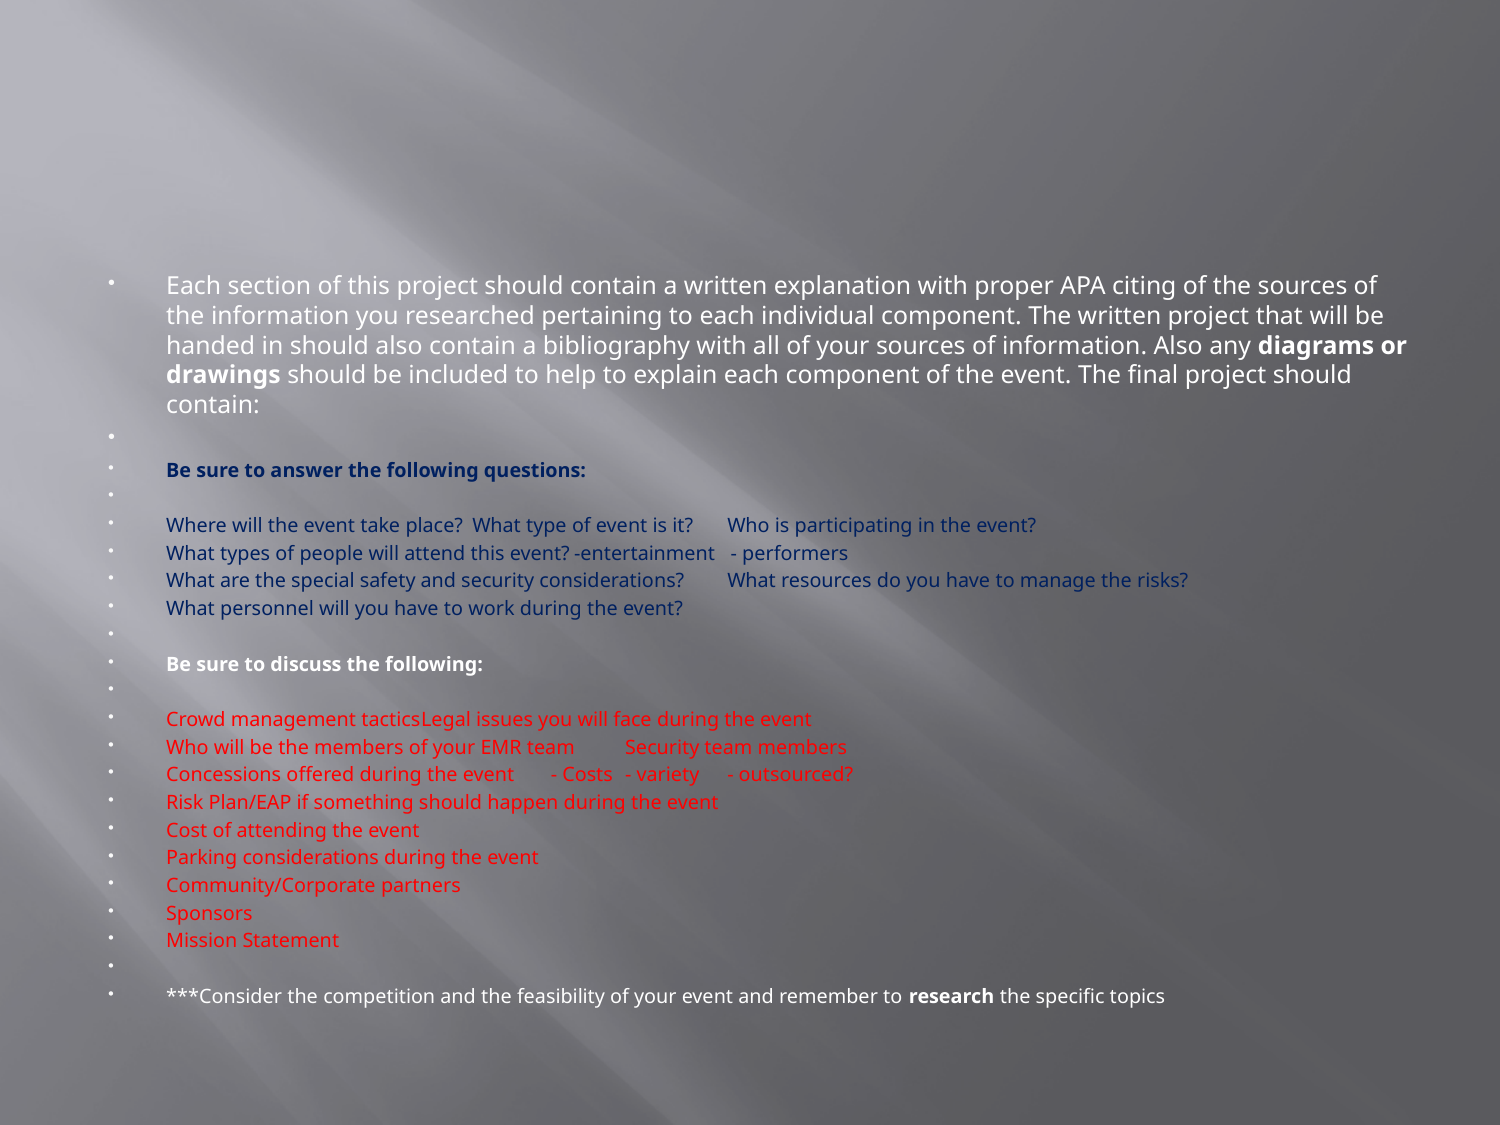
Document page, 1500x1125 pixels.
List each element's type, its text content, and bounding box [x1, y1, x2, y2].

list Each section of this project should contain a written explanation with proper APA citing of the sources of the information you researched pertaining to each individual component. The written project that will be handed in should also contain a bibliography with all of your sources of information. Also any diagrams or drawings should be included to help to explain each component of the event. The final project should contain: Be sure to answer the following questions: Where will the event take place? What type of event is it? Who is participating in the event? What types of people will attend this event? -entertainment - performers What are the special safety and security considerations? What resources do you have to manage the risks? What personnel will you have to work during the event? Be sure to discuss the following: Crowd management tactics Legal issues you will face during the event Who will be the members of your EMR team Security team members Concessions offered during the event - Costs - variety - outsourced? Risk Plan/EAP if something should happen during the event Cost of attending the event Parking considerations during the event Community/Corporate partners Sponsors Mission Statement ***Consider the competition and the feasibility of your event and remember to research the specific topics [75, 262, 1425, 1035]
